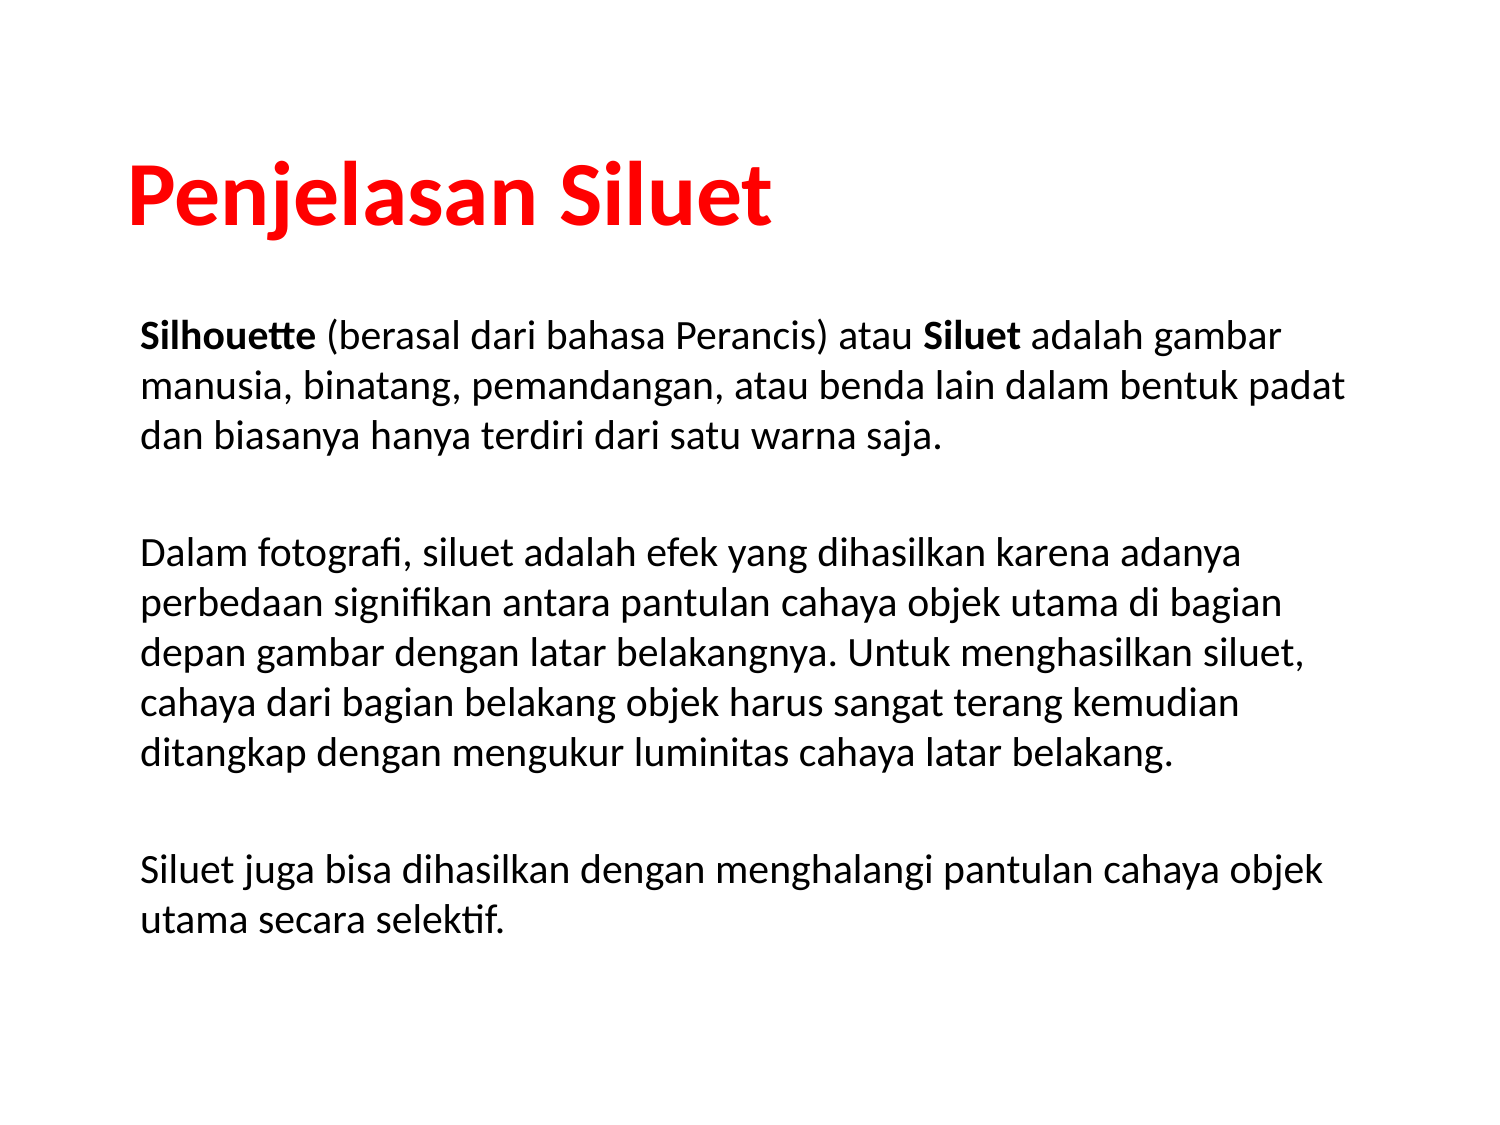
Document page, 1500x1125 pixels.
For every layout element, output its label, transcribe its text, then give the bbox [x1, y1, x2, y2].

title Penjelasan Siluet [112, 95, 1425, 283]
list Silhouette (berasal dari bahasa Perancis) atau Siluet adalah gambar manusia, binatang, pemandangan, atau benda lain dalam bentuk padat dan biasanya hanya terdiri dari satu warna saja. Dalam fotografi, siluet adalah efek yang dihasilkan karena adanya perbedaan signifikan antara pantulan cahaya objek utama di bagian depan gambar dengan latar belakangnya. Untuk menghasilkan siluet, cahaya dari bagian belakang objek harus sangat terang kemudian ditangkap dengan mengukur luminitas cahaya latar belakang. Siluet juga bisa dihasilkan dengan menghalangi pantulan cahaya objek utama secara selektif. [125, 299, 1363, 1088]
